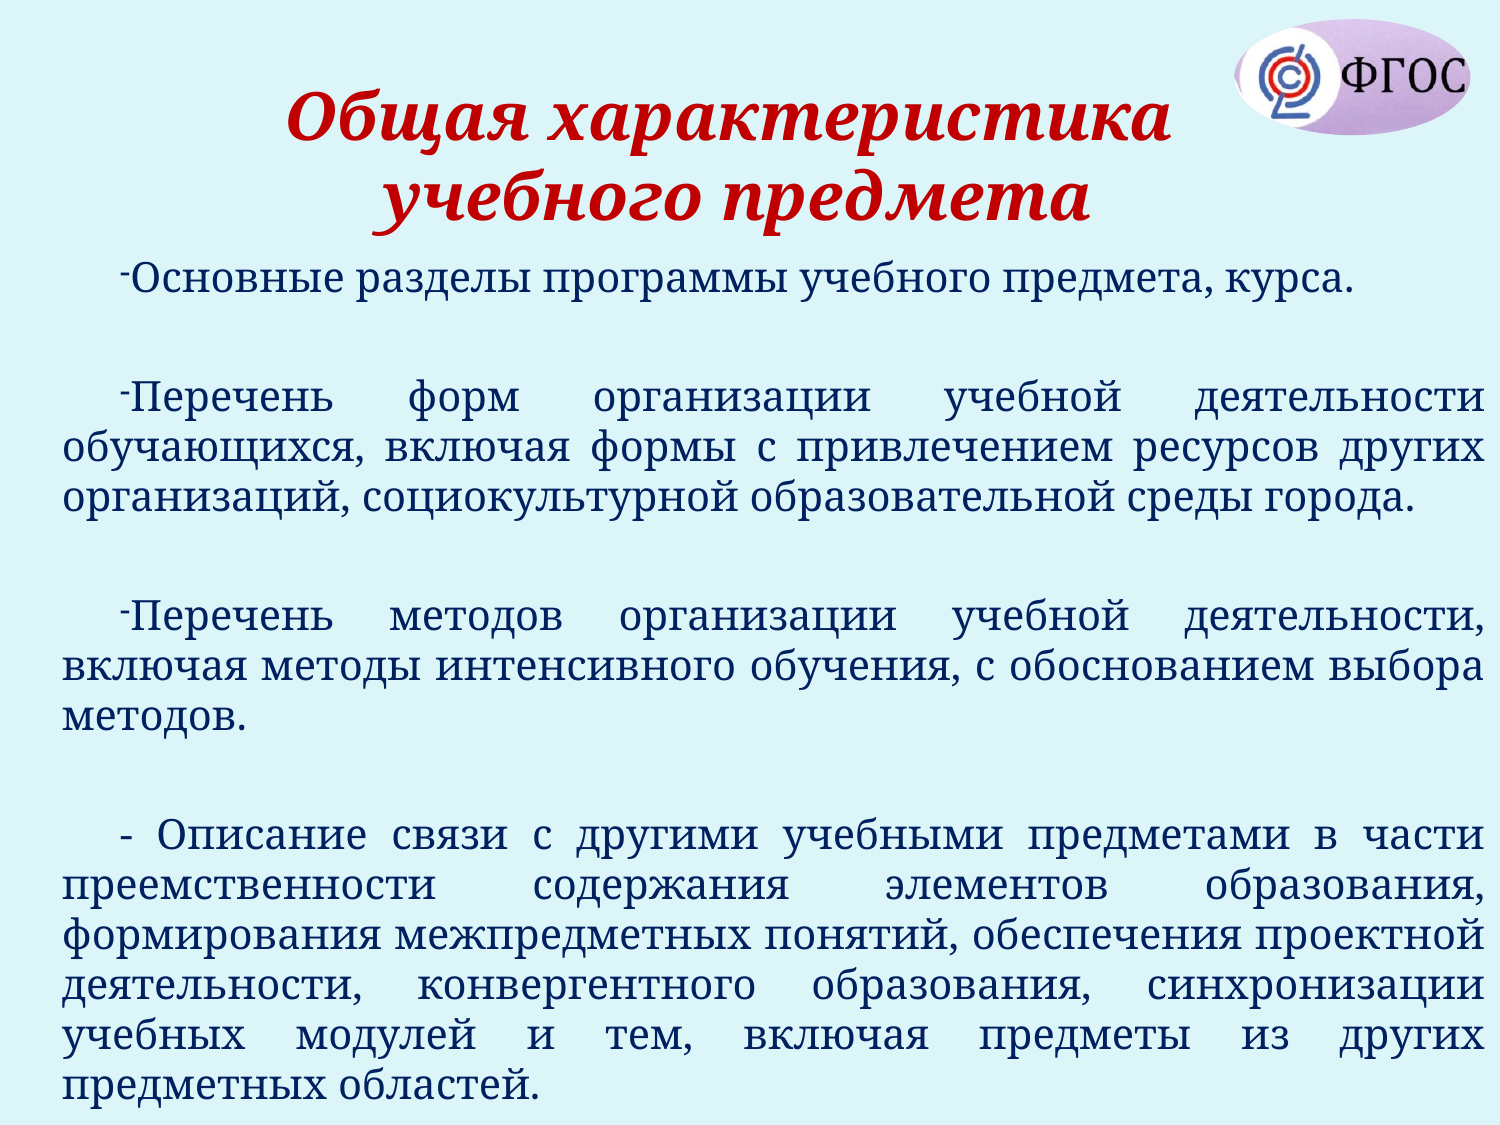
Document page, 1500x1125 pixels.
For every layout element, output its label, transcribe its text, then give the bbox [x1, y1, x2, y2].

text_box Основные разделы программы учебного предмета, курса. Перечень форм организации учебной деятельности обучающихся, включая формы с привлечением ресурсов других организаций, социокультурной образовательной среды города. Перечень методов организации учебной деятельности, включая методы интенсивного обучения, с обоснованием выбора методов. - Описание связи с другими учебными предметами в части преемственности содержания элементов образования, формирования межпредметных понятий, обеспечения проектной деятельности, конвергентного образования, синхронизации учебных модулей и тем, включая предметы из других предметных областей. [47, 243, 1500, 1088]
picture [1233, 18, 1471, 136]
text_box Общая характеристика учебного предмета [269, 66, 1207, 241]
